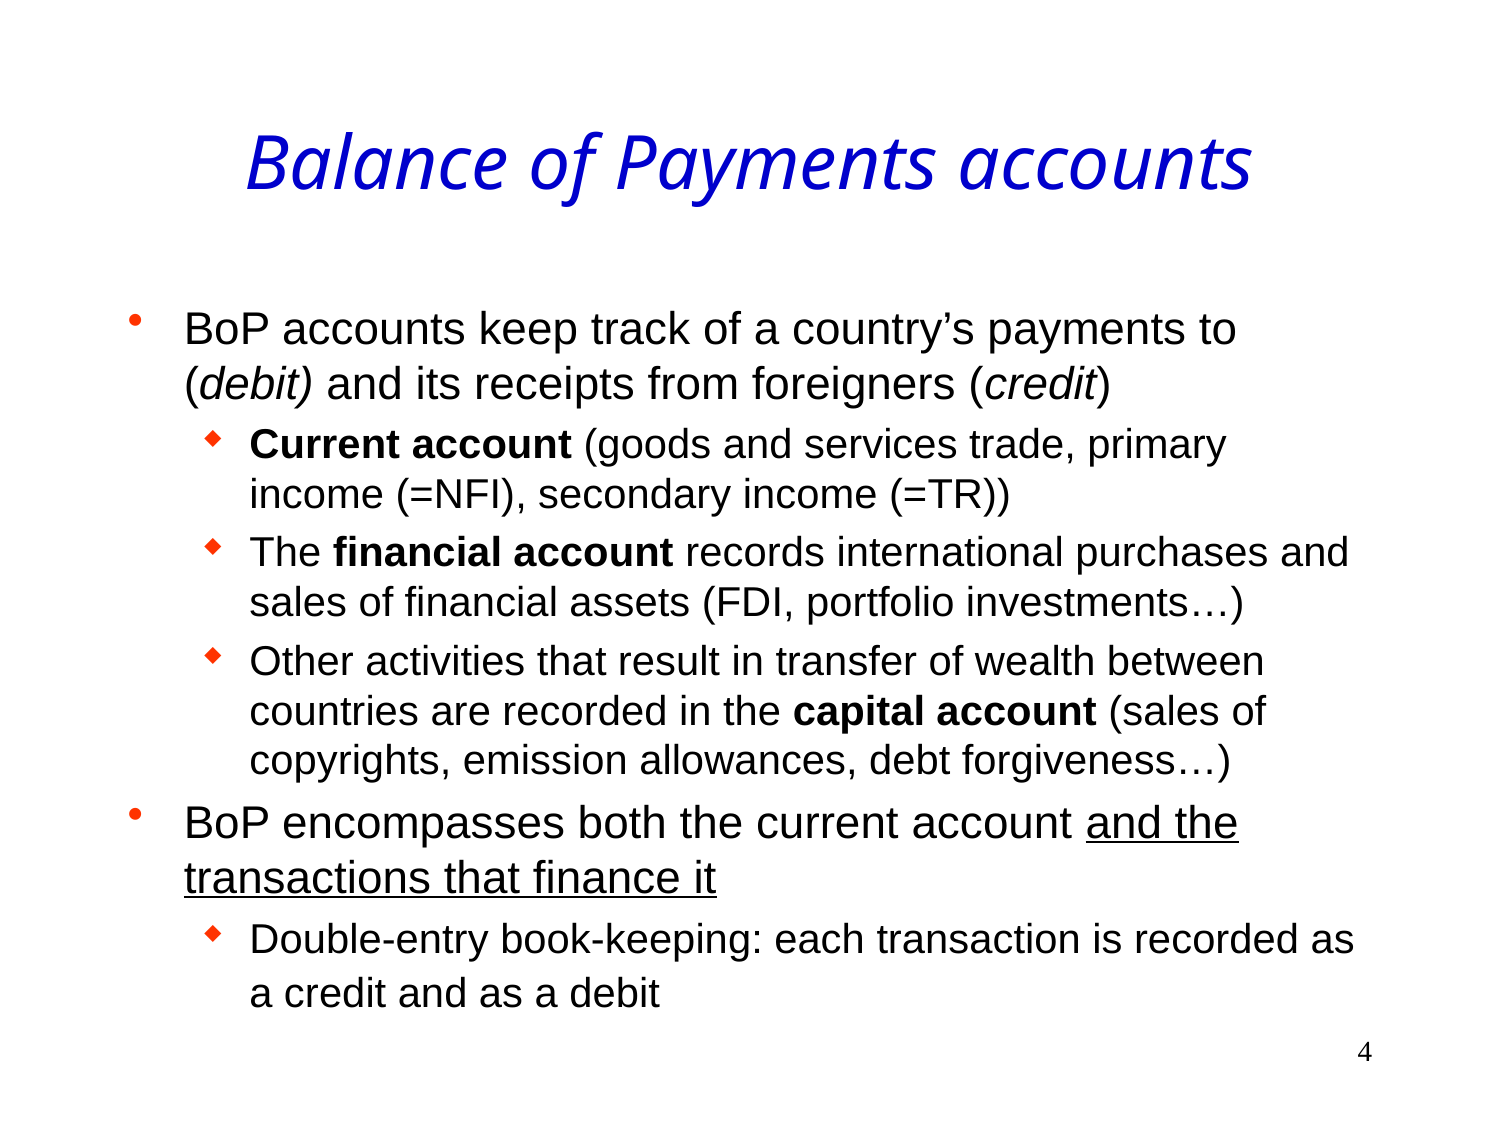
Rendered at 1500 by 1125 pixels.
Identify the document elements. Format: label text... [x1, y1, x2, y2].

title Balance of Payments accounts [112, 66, 1388, 254]
list BoP accounts keep track of a country’s payments to (debit) and its receipts from foreigners (credit) Current account (goods and services trade, primary income (=NFI), secondary income (=TR)) The financial account records international purchases and sales of financial assets (FDI, portfolio investments…) Other activities that result in transfer of wealth between countries are recorded in the capital account (sales of copyrights, emission allowances, debt forgiveness…) BoP encompasses both the current account and the transactions that finance it Double-entry book-keeping: each transaction is recorded as a credit and as a debit [112, 290, 1388, 966]
slide_number 4 [1074, 1025, 1388, 1100]
